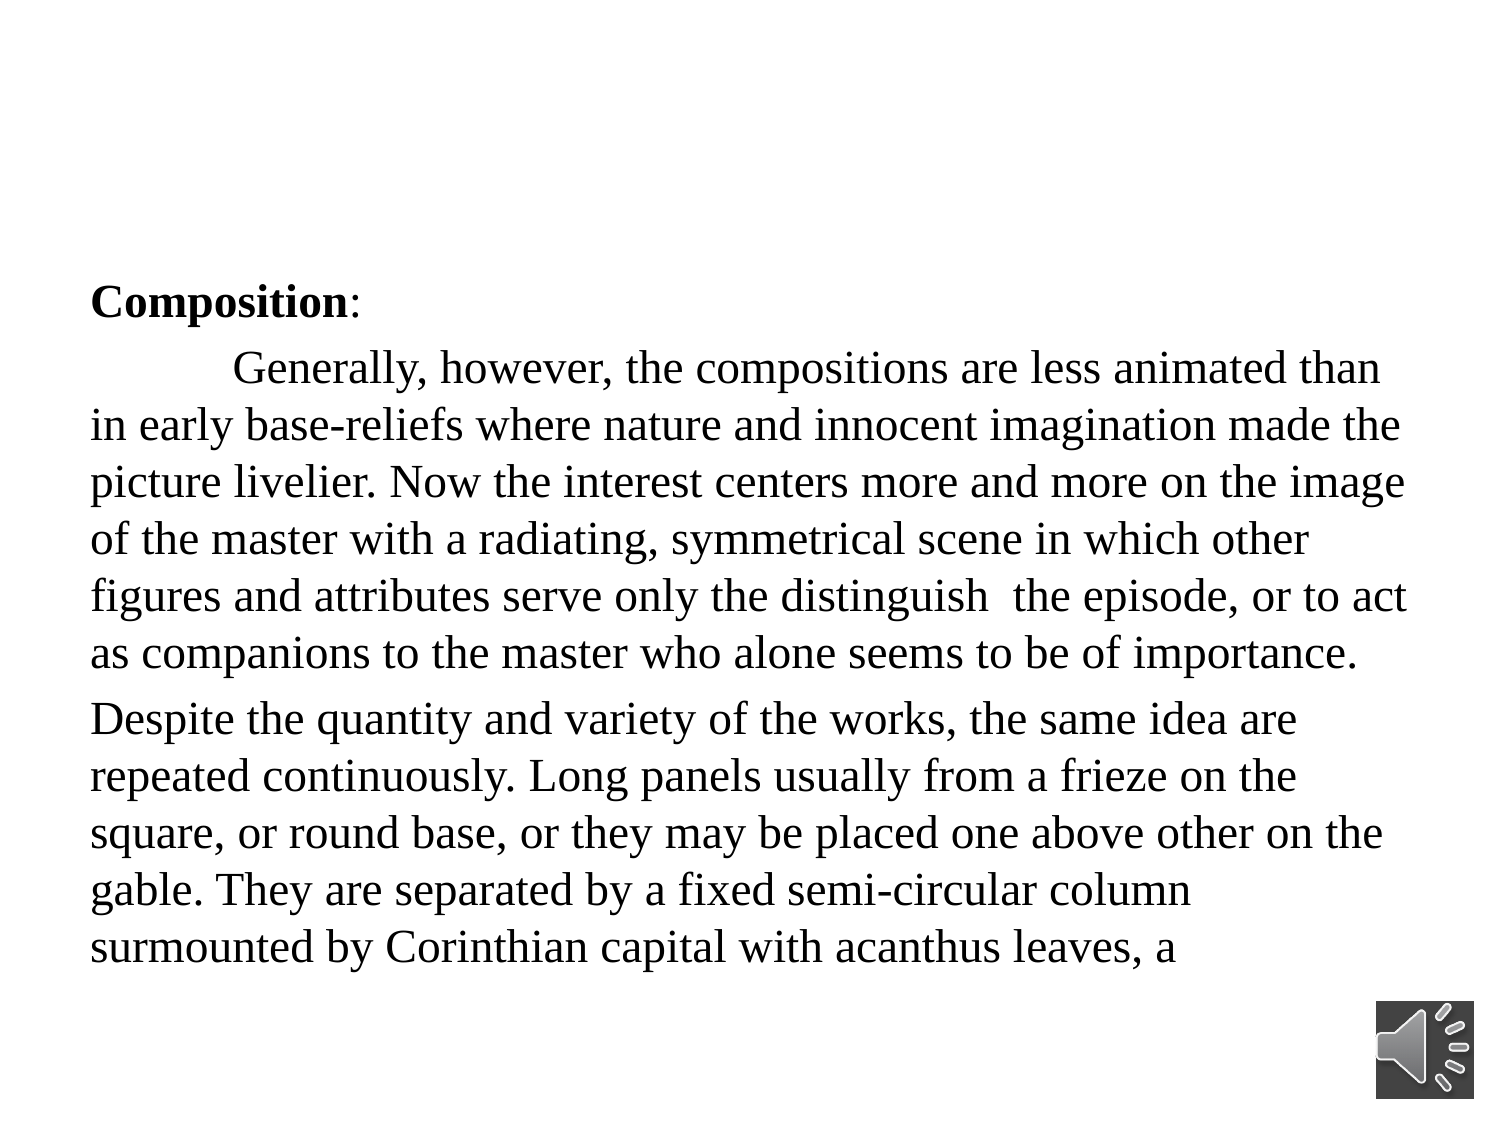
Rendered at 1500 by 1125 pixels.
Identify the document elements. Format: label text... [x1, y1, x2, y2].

list Composition: Generally, however, the compositions are less animated than in early base-reliefs where nature and innocent imagination made the picture livelier. Now the interest centers more and more on the image of the master with a radiating, symmetrical scene in which other figures and attributes serve only the distinguish the episode, or to act as companions to the master who alone seems to be of importance. Despite the quantity and variety of the works, the same idea are repeated continuously. Long panels usually from a frieze on the square, or round base, or they may be placed one above other on the gable. They are separated by a fixed semi-circular column surmounted by Corinthian capital with acanthus leaves, a [75, 262, 1425, 1005]
picture [1374, 999, 1476, 1101]
